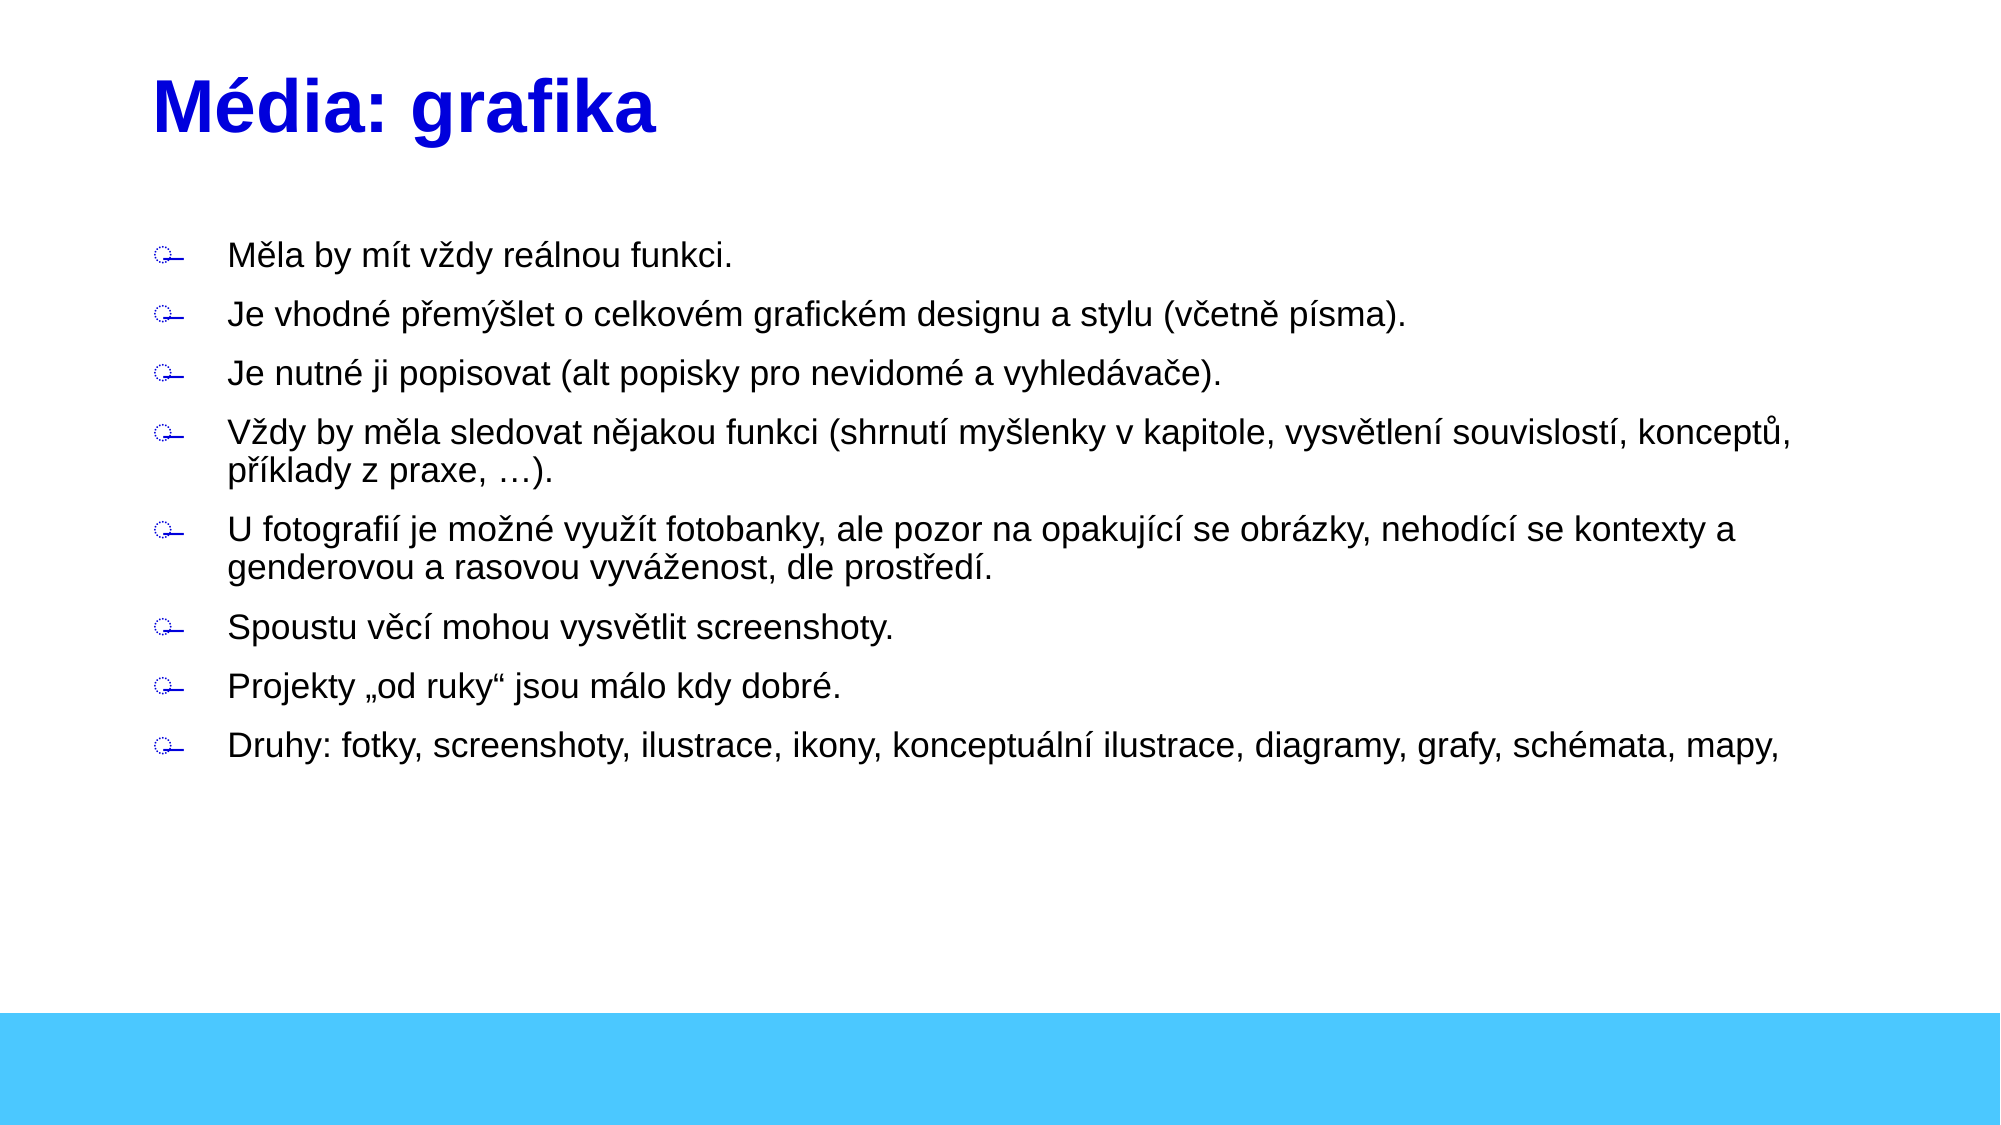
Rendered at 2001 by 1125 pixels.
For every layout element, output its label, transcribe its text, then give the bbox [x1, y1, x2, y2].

title Média: grafika [137, 59, 1863, 176]
list Měla by mít vždy reálnou funkci. Je vhodné přemýšlet o celkovém grafickém designu a stylu (včetně písma). Je nutné ji popisovat (alt popisky pro nevidomé a vyhledávače). Vždy by měla sledovat nějakou funkci (shrnutí myšlenky v kapitole, vysvětlení souvislostí, konceptů, příklady z praxe, …). U fotografií je možné využít fotobanky, ale pozor na opakující se obrázky, nehodící se kontexty a genderovou a rasovou vyváženost, dle prostředí. Spoustu věcí mohou vysvětlit screenshoty. Projekty „od ruky“ jsou málo kdy dobré. Druhy: fotky, screenshoty, ilustrace, ikony, konceptuální ilustrace, diagramy, grafy, schémata, mapy, [137, 228, 1863, 966]
